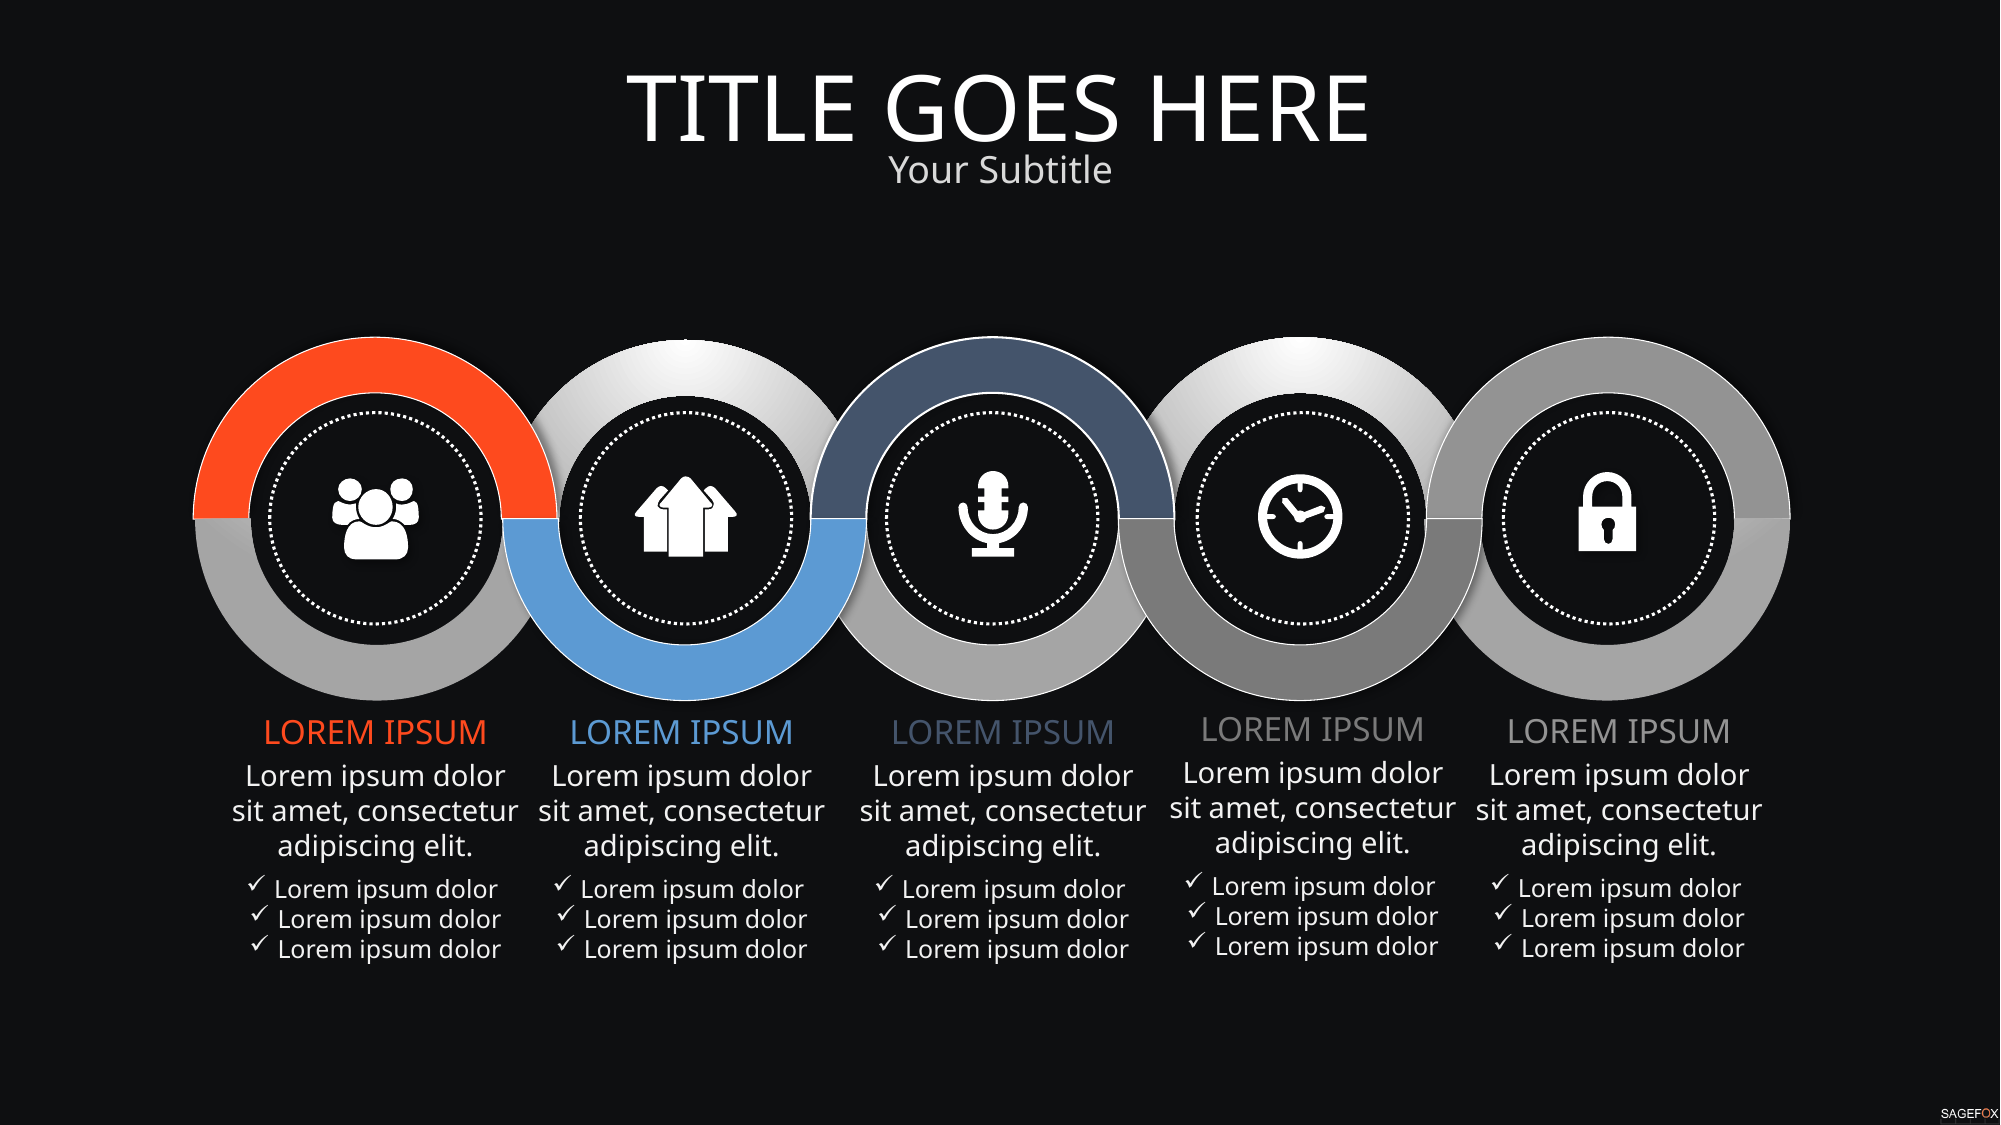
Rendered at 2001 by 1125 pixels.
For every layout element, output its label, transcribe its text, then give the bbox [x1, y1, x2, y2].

text_box [268, 411, 483, 626]
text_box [548, 42, 1452, 199]
text_box [1425, 336, 1792, 517]
text_box [885, 411, 1099, 626]
text_box [192, 336, 558, 521]
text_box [633, 476, 739, 557]
text_box [809, 336, 1176, 517]
text_box [1578, 472, 1637, 552]
text_box [1461, 517, 1792, 702]
text_box [846, 537, 1144, 702]
text_box LOREM IPSUM Lorem ipsum dolor sit amet, consectetur adipiscing elit. Lorem ipsum dolor Lorem ipsum dolor Lorem ipsum dolor [1158, 703, 1468, 966]
text_box LOREM IPSUM Lorem ipsum dolor sit amet, consectetur adipiscing elit. Lorem ipsum dolor Lorem ipsum dolor Lorem ipsum dolor [527, 706, 837, 969]
text_box LOREM IPSUM Lorem ipsum dolor sit amet, consectetur adipiscing elit. Lorem ipsum dolor Lorem ipsum dolor Lorem ipsum dolor [1464, 705, 1774, 968]
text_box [958, 470, 1028, 557]
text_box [1258, 474, 1343, 559]
text_box [194, 517, 528, 702]
text_box [1502, 411, 1716, 626]
picture [1940, 1108, 2000, 1125]
text_box LOREM IPSUM Lorem ipsum dolor sit amet, consectetur adipiscing elit. Lorem ipsum dolor Lorem ipsum dolor Lorem ipsum dolor [848, 706, 1158, 969]
text_box [501, 517, 868, 702]
text_box [579, 411, 793, 626]
text_box [332, 478, 419, 560]
text_box [1196, 411, 1410, 626]
text_box [1154, 336, 1452, 501]
text_box LOREM IPSUM Lorem ipsum dolor sit amet, consectetur adipiscing elit. Lorem ipsum dolor Lorem ipsum dolor Lorem ipsum dolor [220, 706, 527, 969]
text_box [1117, 517, 1484, 702]
text_box [538, 338, 836, 500]
